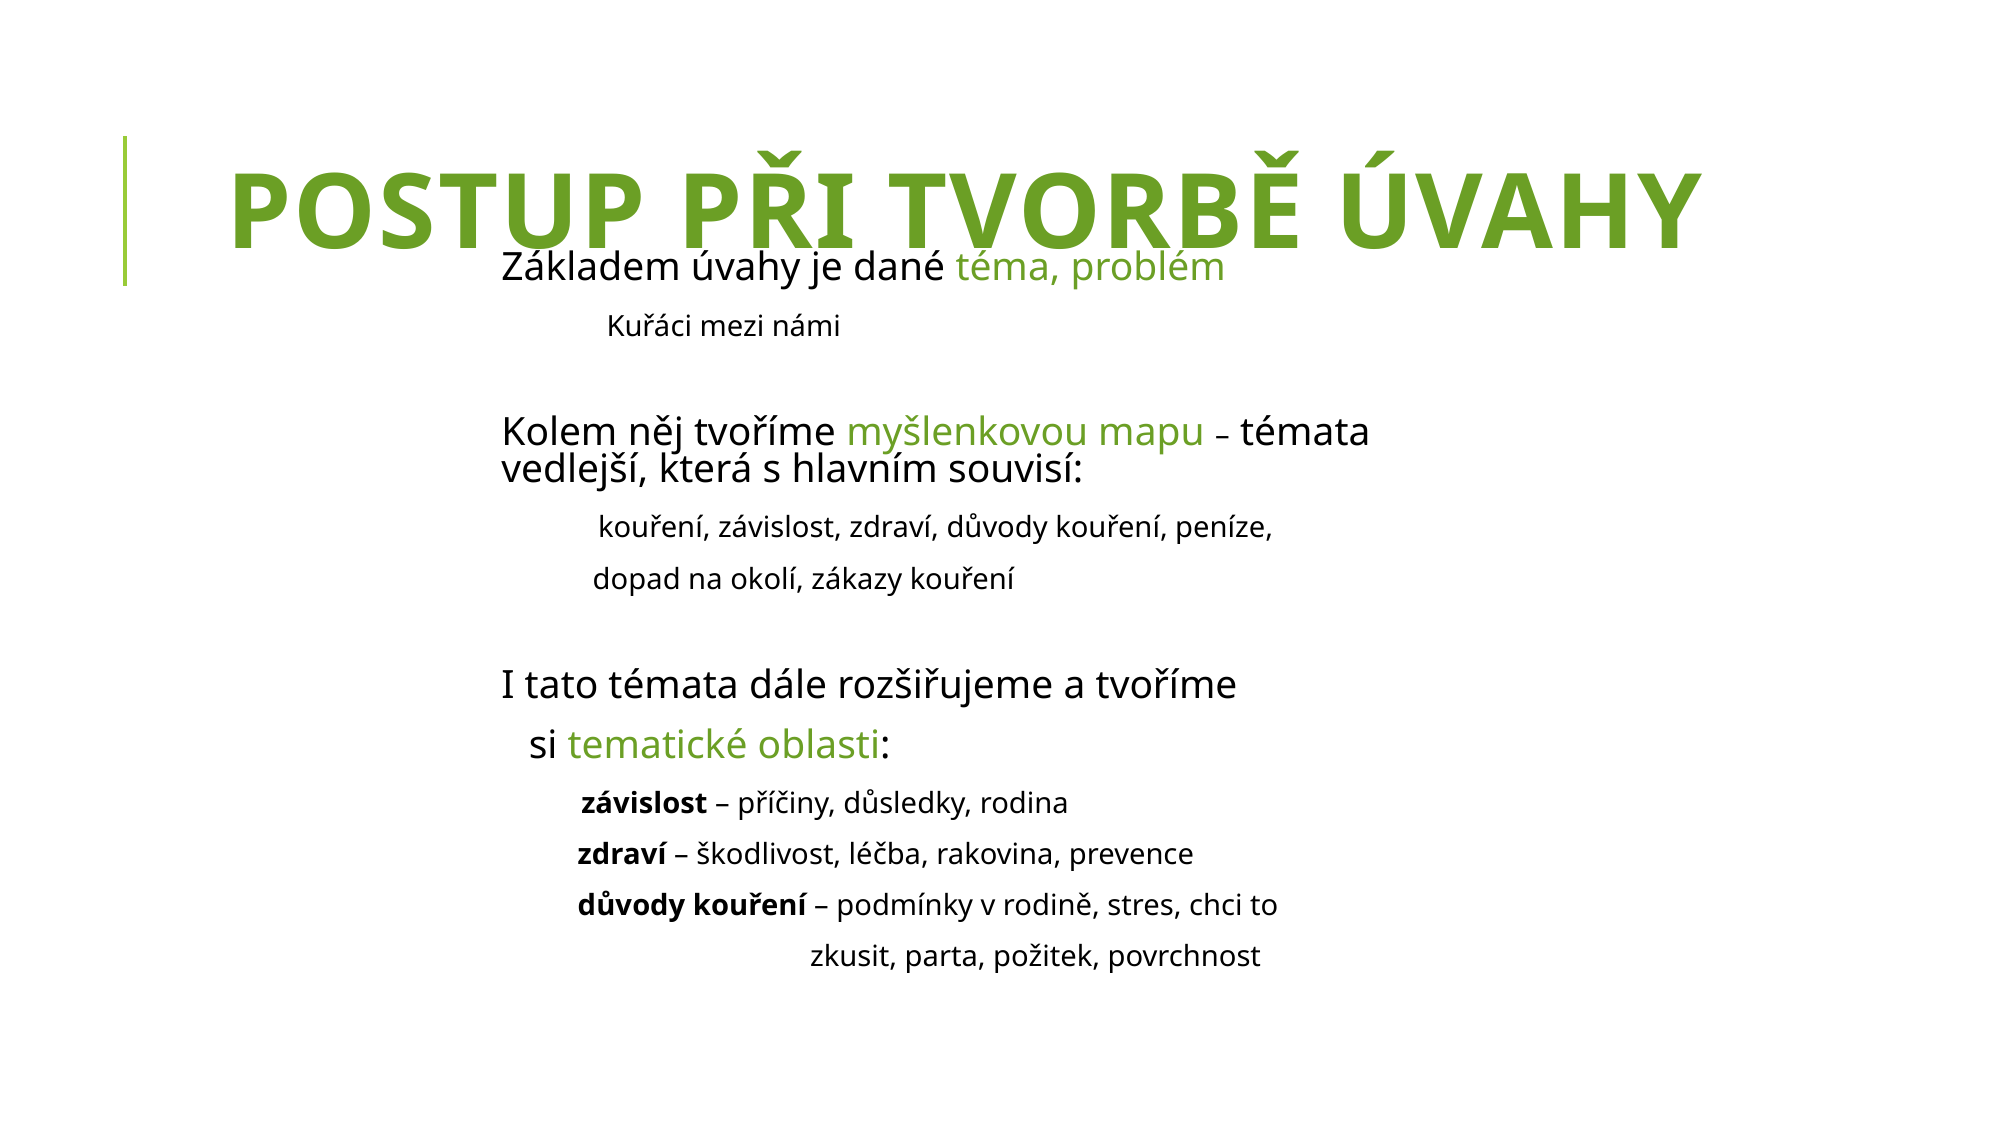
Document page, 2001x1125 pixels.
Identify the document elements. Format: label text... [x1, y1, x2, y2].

list Základem úvahy je dané téma, problém Kuřáci mezi námi Kolem něj tvoříme myšlenkovou mapu – témata vedlejší, která s hlavním souvisí: kouření, závislost, zdraví, důvody kouření, peníze, dopad na okolí, zákazy kouření I tato témata dále rozšiřujeme a tvoříme si tematické oblasti: závislost – příčiny, důsledky, rodina zdraví – škodlivost, léčba, rakovina, prevence důvody kouření – podmínky v rodině, stres, chci to zkusit, parta, požitek, povrchnost [480, 243, 1531, 981]
title Postup při tvorbě úvahy [168, 96, 1763, 342]
